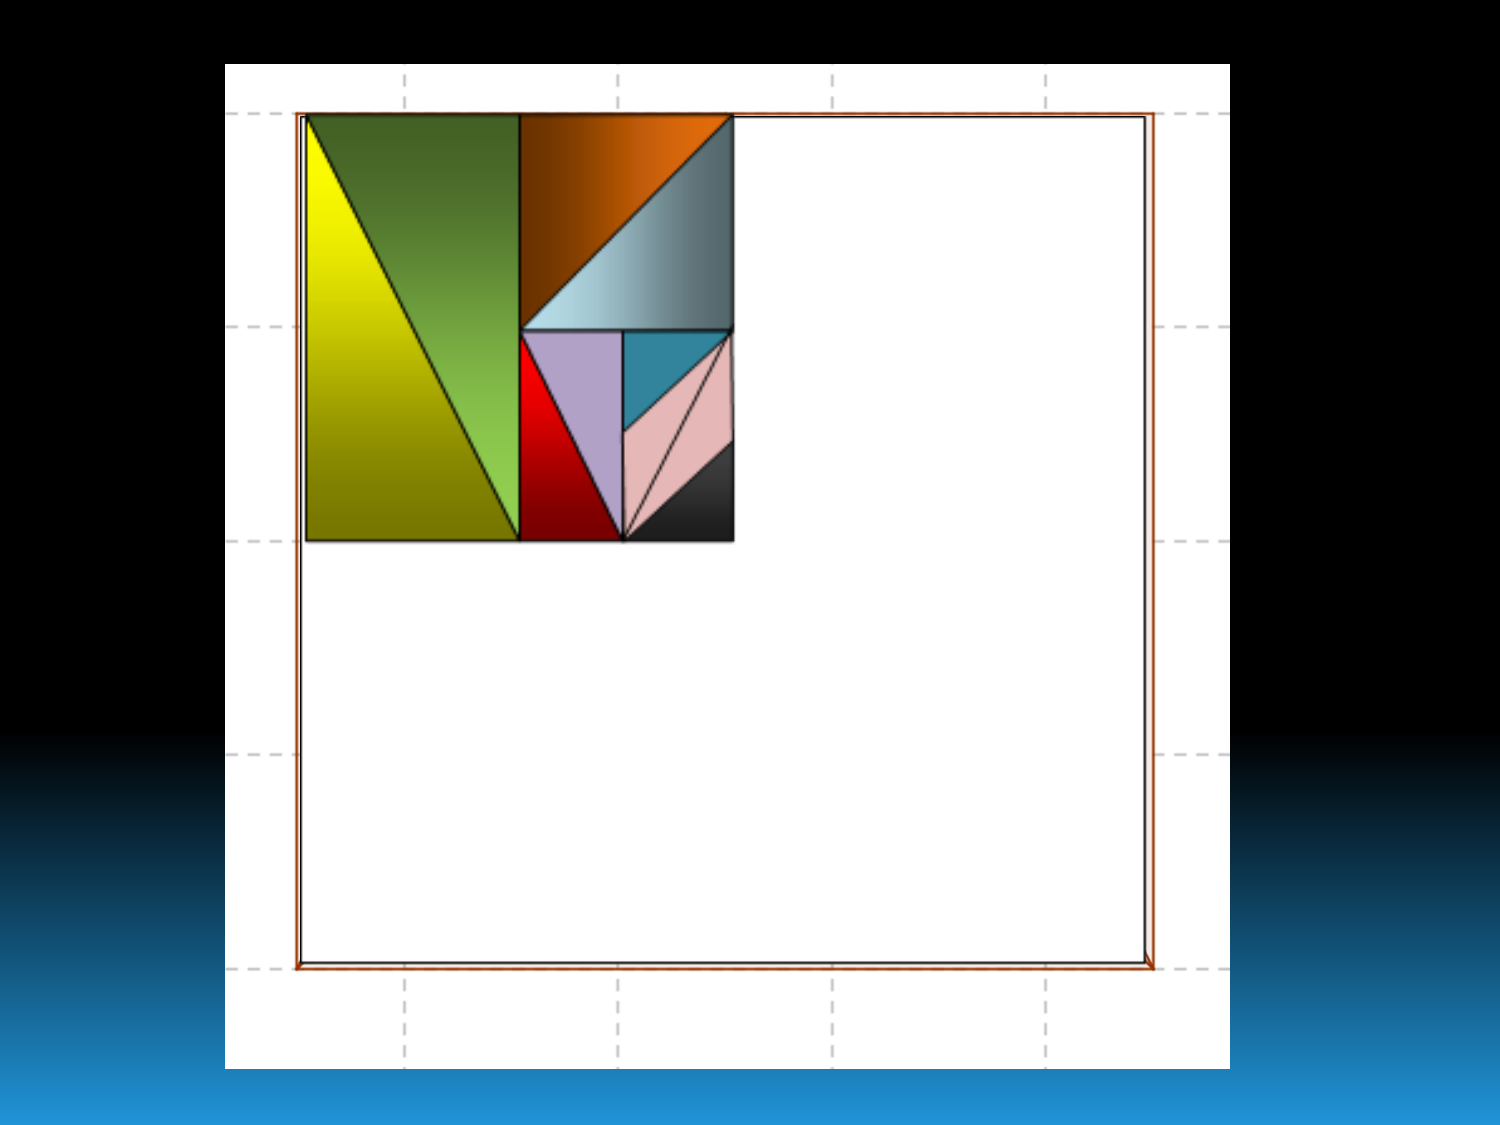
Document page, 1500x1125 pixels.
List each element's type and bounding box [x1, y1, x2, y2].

picture [225, 63, 1231, 1069]
